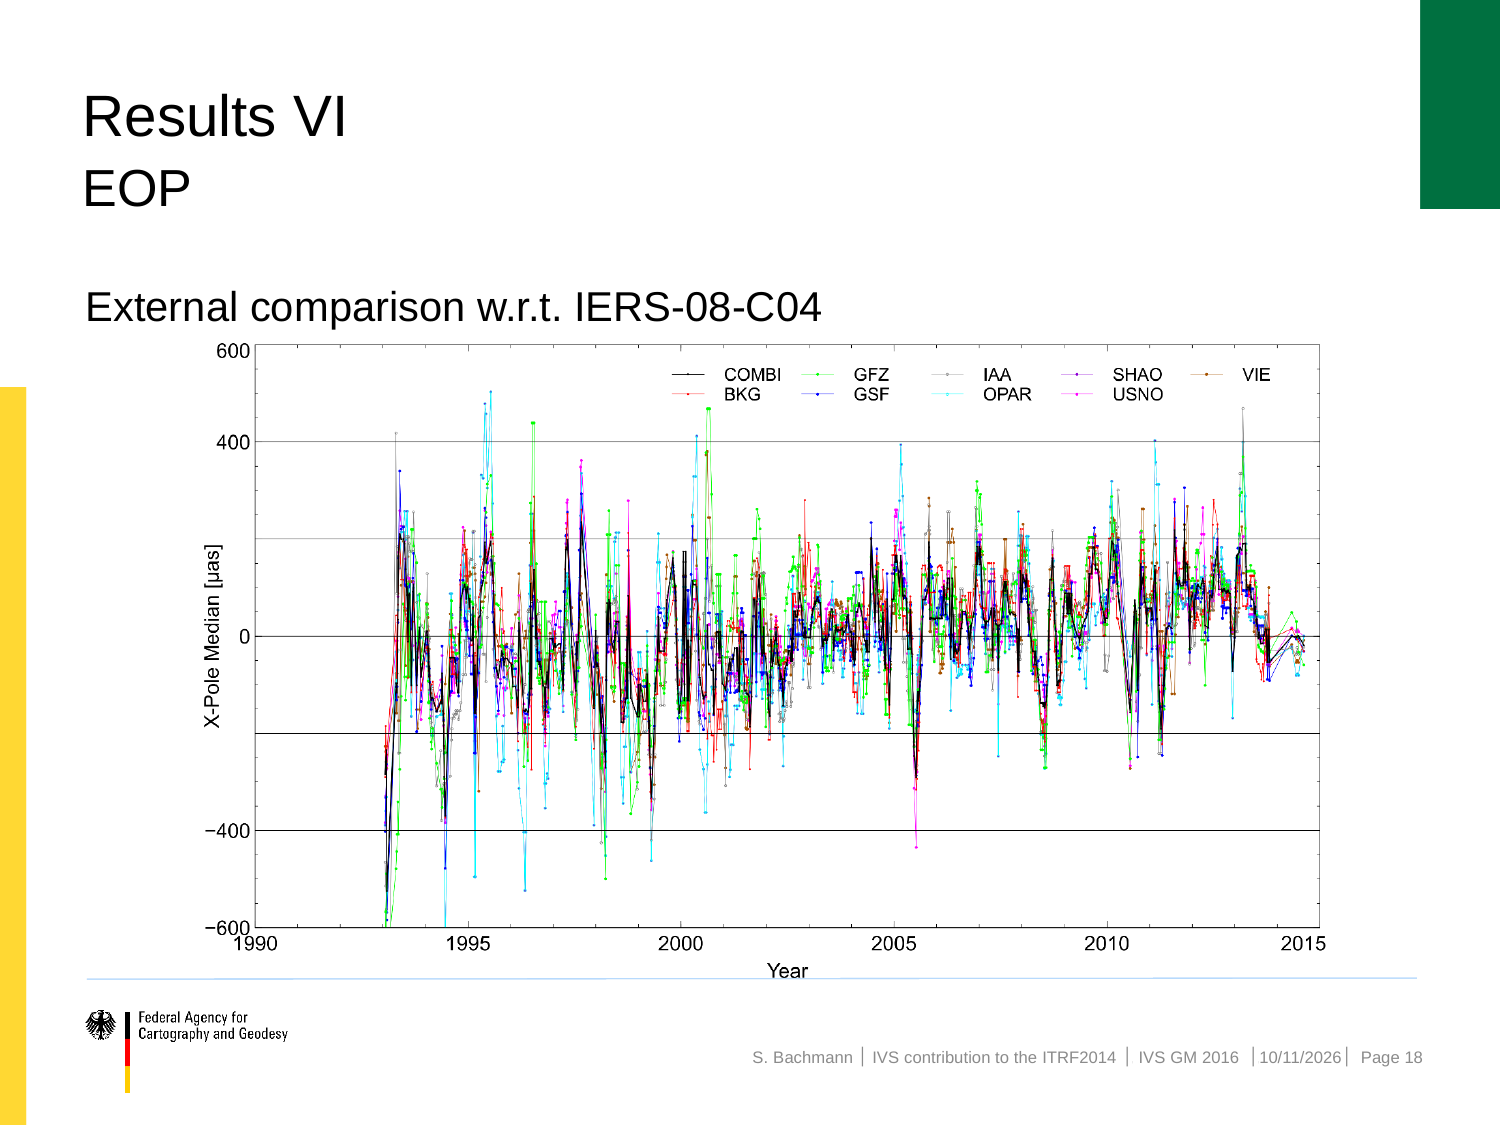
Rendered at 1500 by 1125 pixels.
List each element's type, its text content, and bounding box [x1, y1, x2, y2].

title Results VI EOP [82, 79, 923, 231]
text_box External comparison w.r.t. IERS-08-C04 [70, 272, 1055, 338]
picture [62, 984, 327, 1120]
picture [200, 338, 1326, 982]
